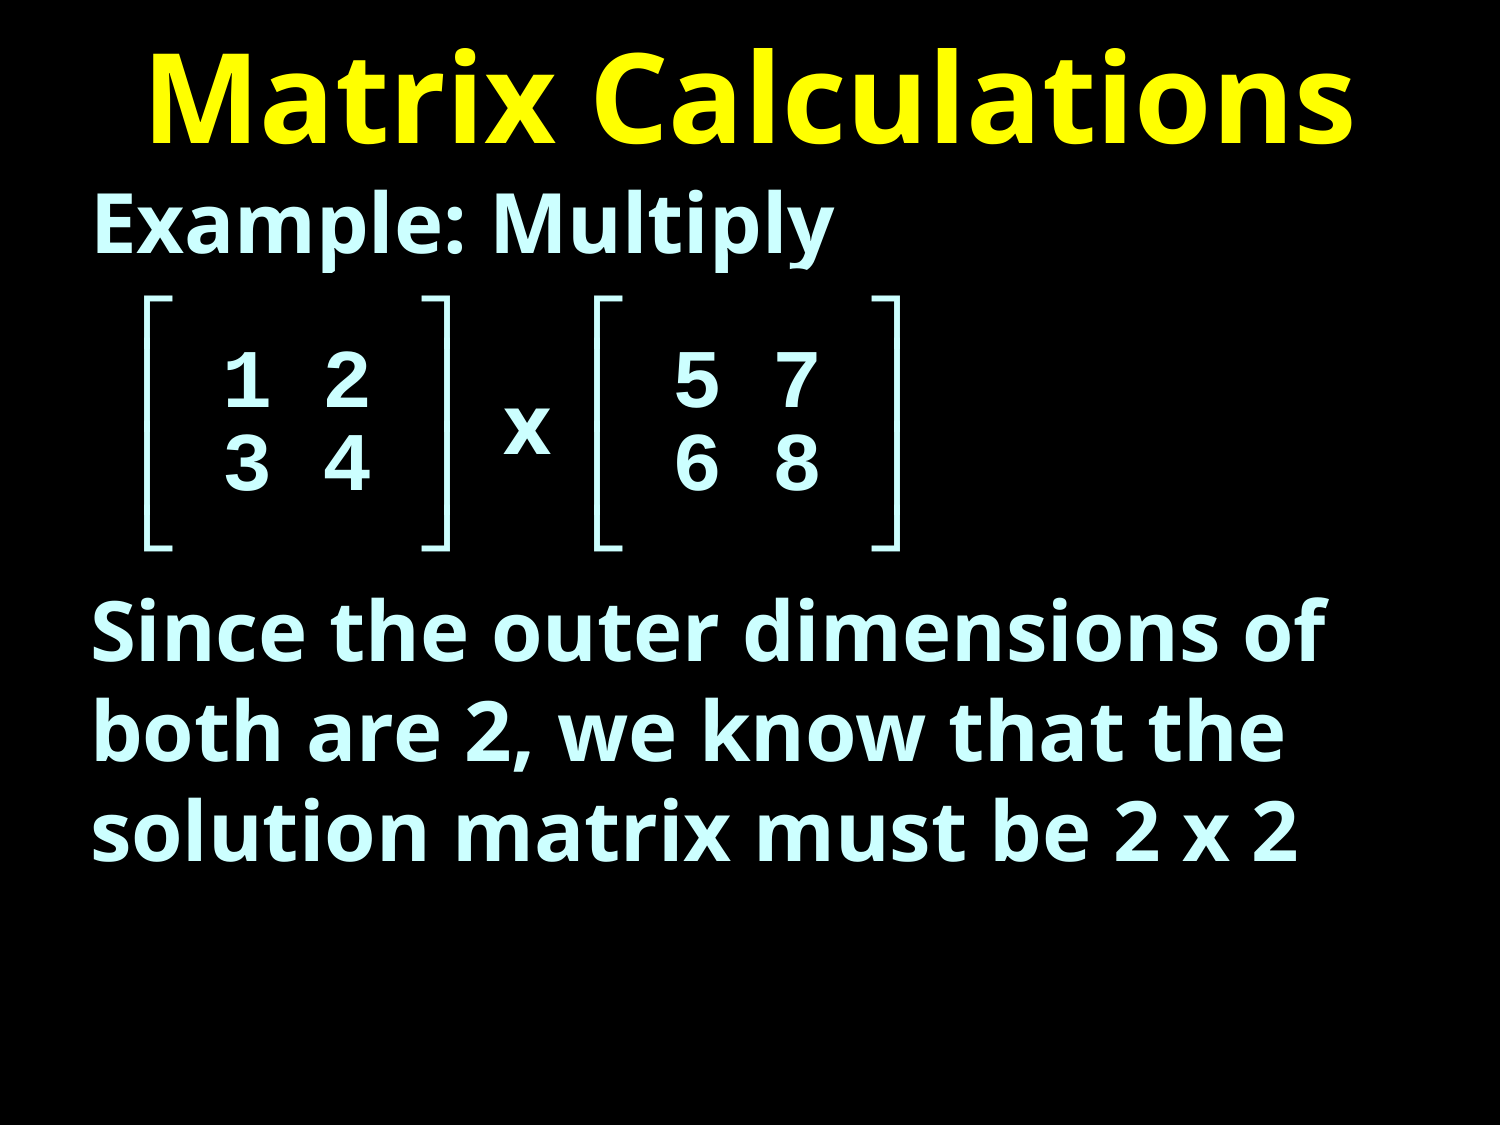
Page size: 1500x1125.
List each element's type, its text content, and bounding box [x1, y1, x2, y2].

text_box ┌ 2 3 ┐ │ 1 2 │ │ 3 4 │ └ 2 3 ┘ [107, 249, 488, 594]
list Example: Multiply Since the outer dimensions of both are 2, we know that the solution matrix must be 2 x 2 [75, 162, 1425, 1088]
text_box ┌ 2 3 ┐ │ 5 7 │ │ 6 8 │ └ 2 3 ┘ [557, 249, 938, 594]
title Matrix Calculations [0, 0, 1500, 188]
text_box x [488, 363, 557, 479]
